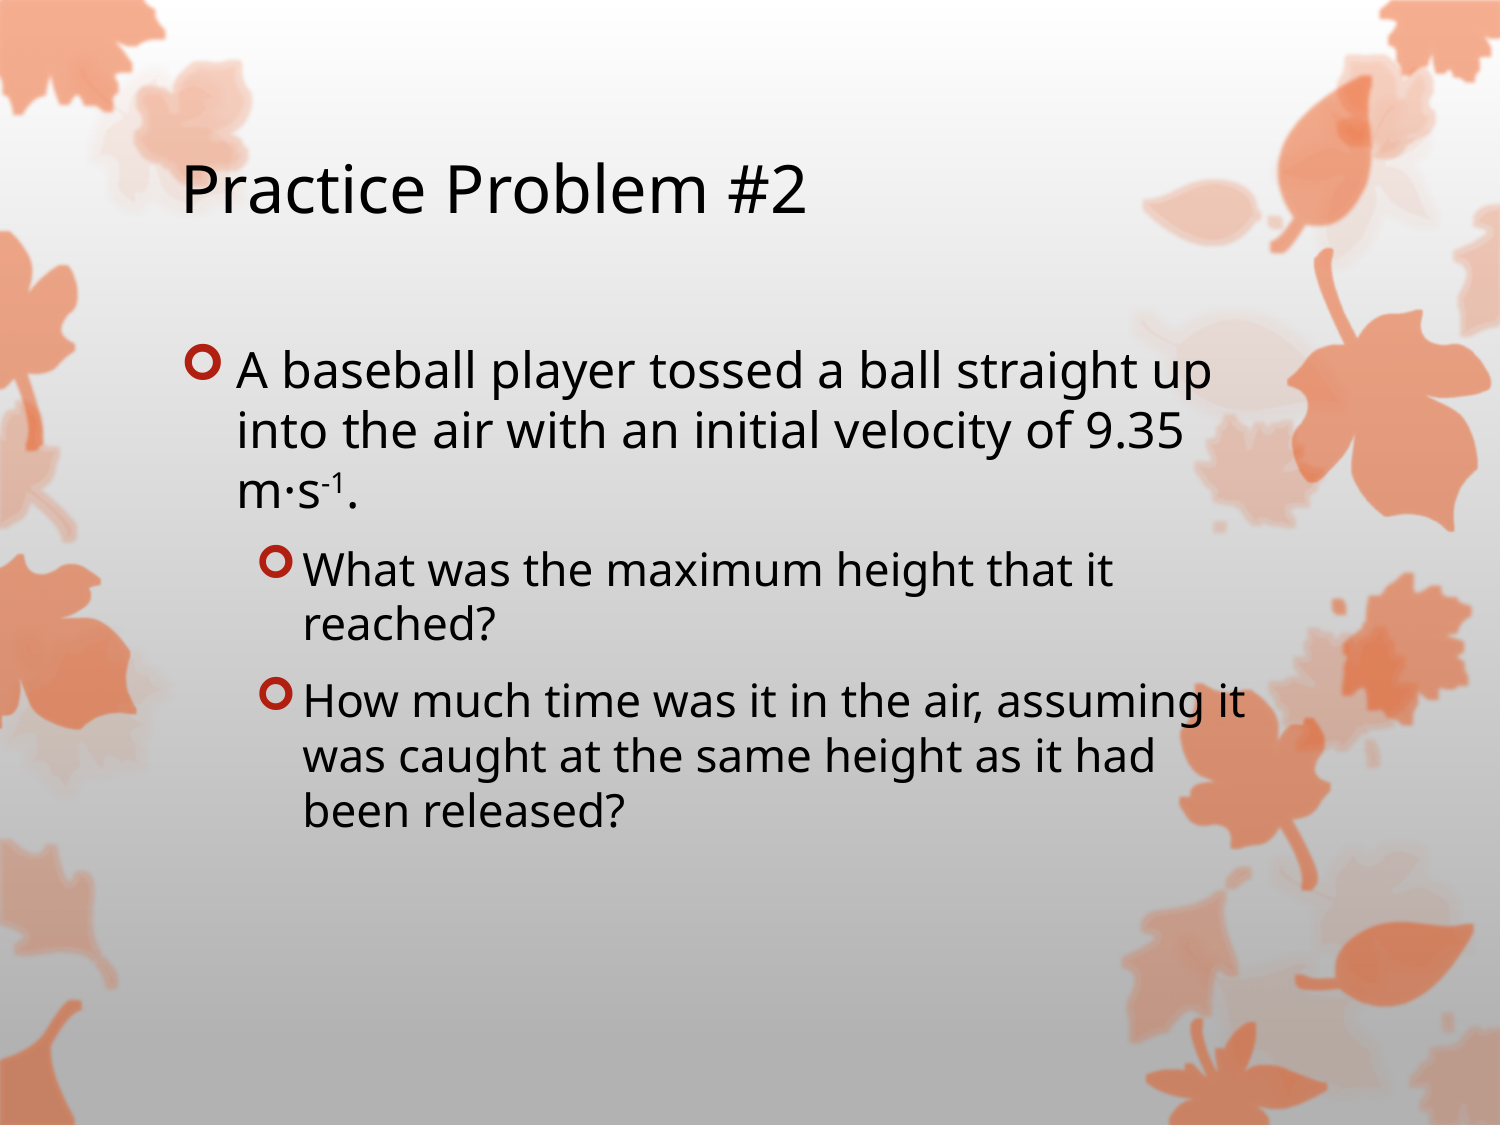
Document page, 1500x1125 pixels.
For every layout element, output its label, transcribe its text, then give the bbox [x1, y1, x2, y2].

list A baseball player tossed a ball straight up into the air with an initial velocity of 9.35 m·s-1. What was the maximum height that it reached? How much time was it in the air, assuming it was caught at the same height as it had been released? [165, 296, 1263, 962]
title Practice Problem #2 [165, 110, 1335, 263]
